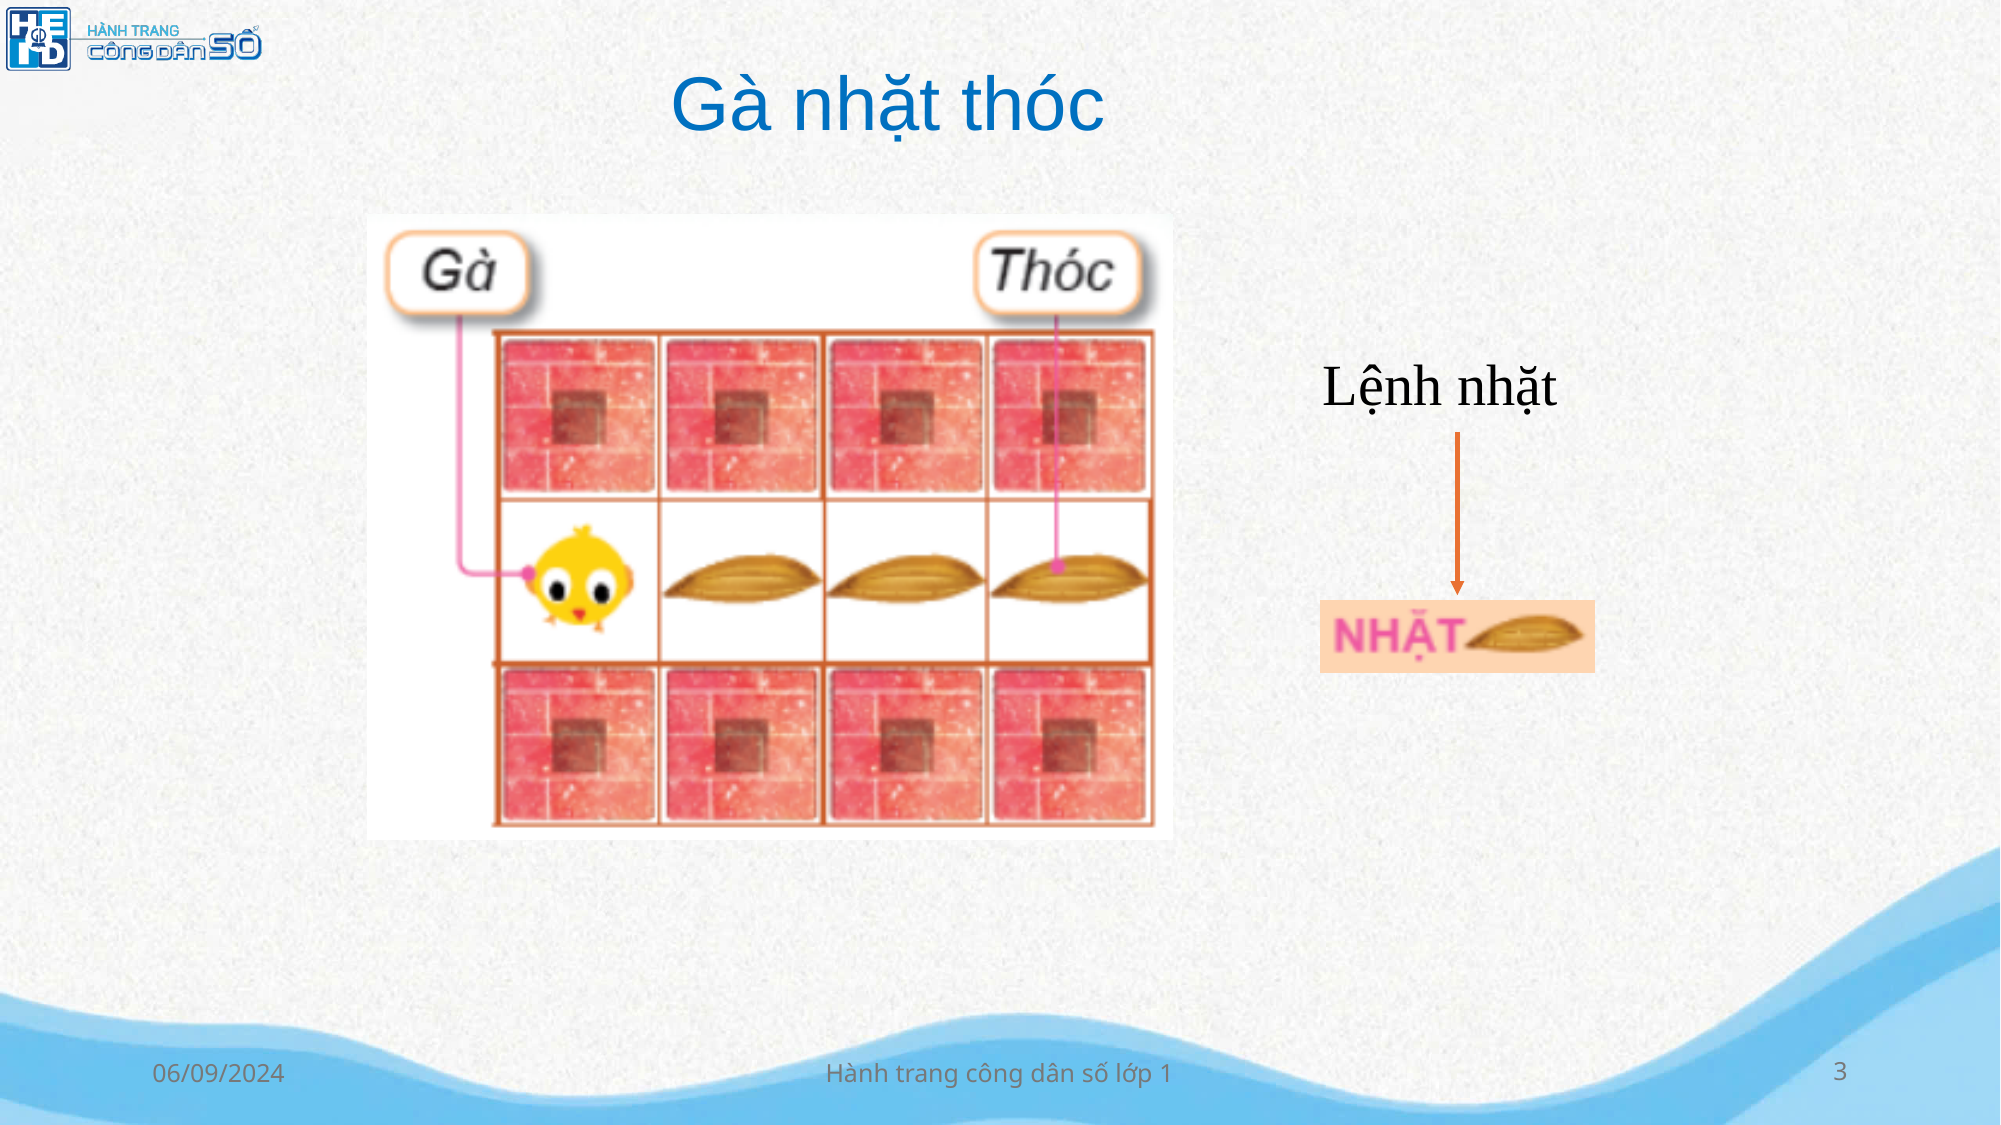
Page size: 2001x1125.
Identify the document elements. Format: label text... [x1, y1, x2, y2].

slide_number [137, 1042, 588, 1103]
picture [0, 0, 2001, 1125]
slide_number 3 [1412, 1042, 1863, 1103]
footer Hành trang công dân số lớp 1 [662, 1042, 1338, 1103]
title Gà nhặt thóc [655, 36, 1183, 180]
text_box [1307, 339, 1596, 596]
